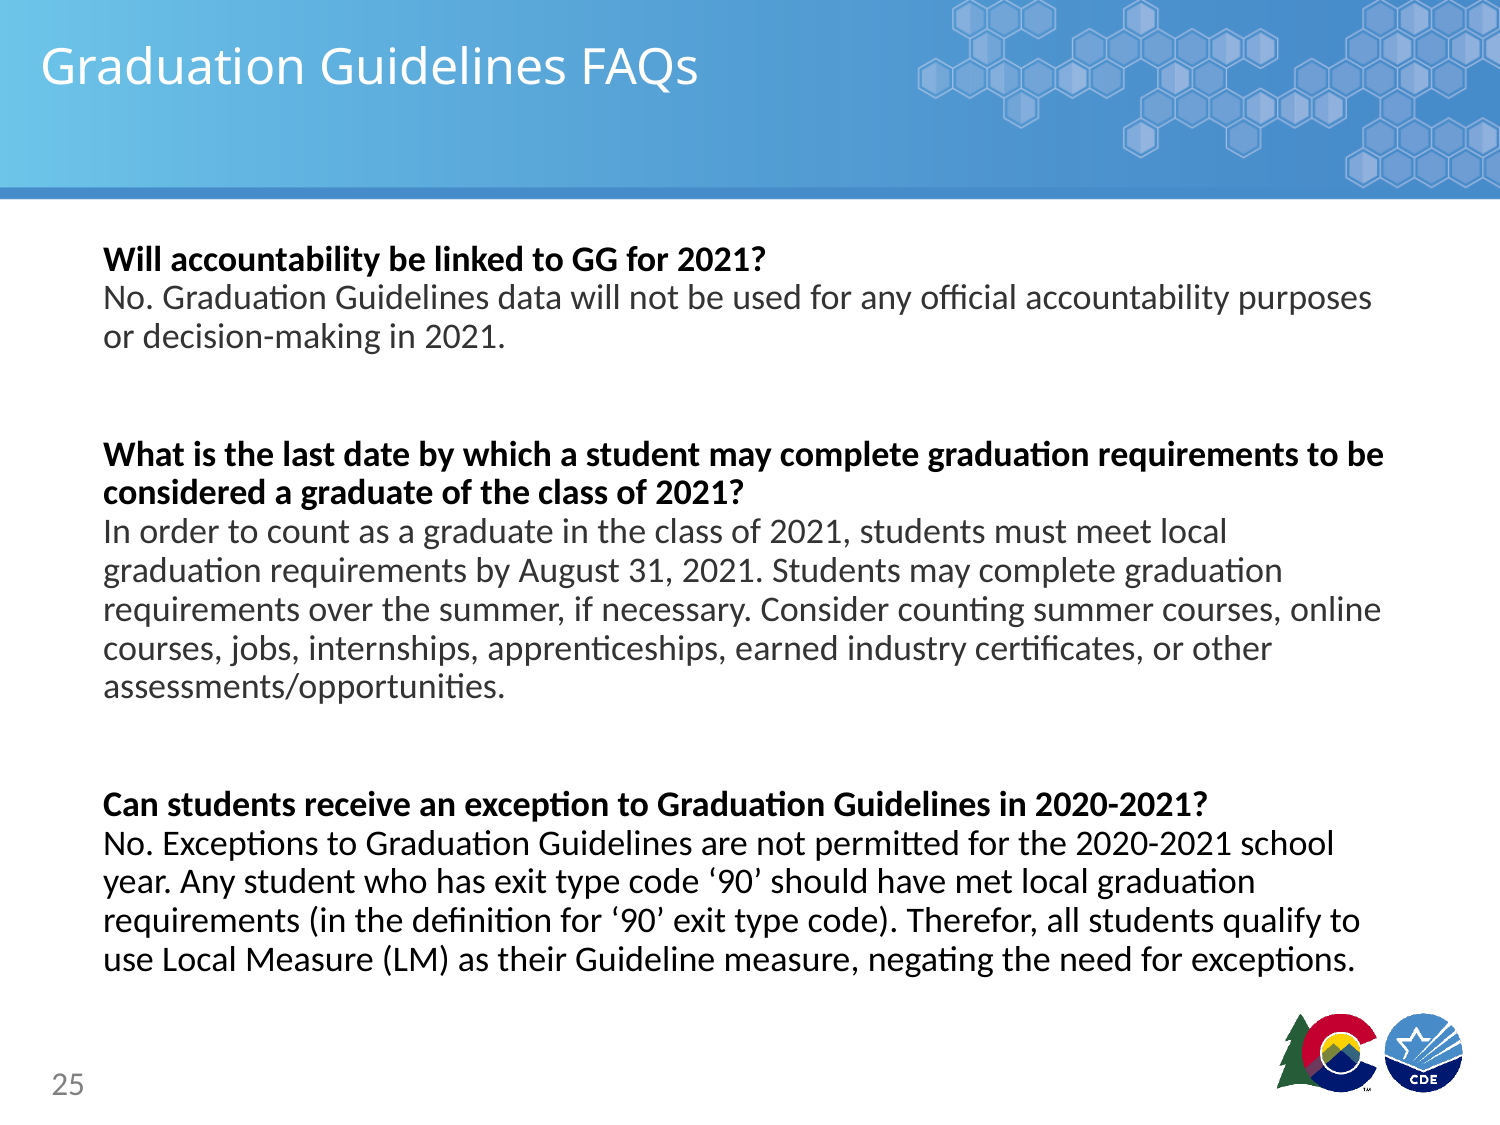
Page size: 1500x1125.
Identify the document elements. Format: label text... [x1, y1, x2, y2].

list Will accountability be linked to GG for 2021? No. Graduation Guidelines data will not be used for any official accountability purposes or decision-making in 2021. What is the last date by which a student may complete graduation requirements to be considered a graduate of the class of 2021? In order to count as a graduate in the class of 2021, students must meet local graduation requirements by August 31, 2021. Students may complete graduation requirements over the summer, if necessary. Consider counting summer courses, online courses, jobs, internships, apprenticeships, earned industry certificates, or other assessments/opportunities. Can students receive an exception to Graduation Guidelines in 2020-2021? No. Exceptions to Graduation Guidelines are not permitted for the 2020-2021 school year. Any student who has exit type code ‘90’ should have met local graduation requirements (in the definition for ‘90’ exit type code). Therefor, all students qualify to use Local Measure (LM) as their Guideline measure, negating the need for exceptions. [103, 239, 1397, 1002]
picture [0, 0, 1500, 200]
title Graduation Guidelines FAQs [40, 41, 1038, 166]
picture [1275, 1012, 1463, 1093]
slide_number 25 [36, 1054, 375, 1115]
